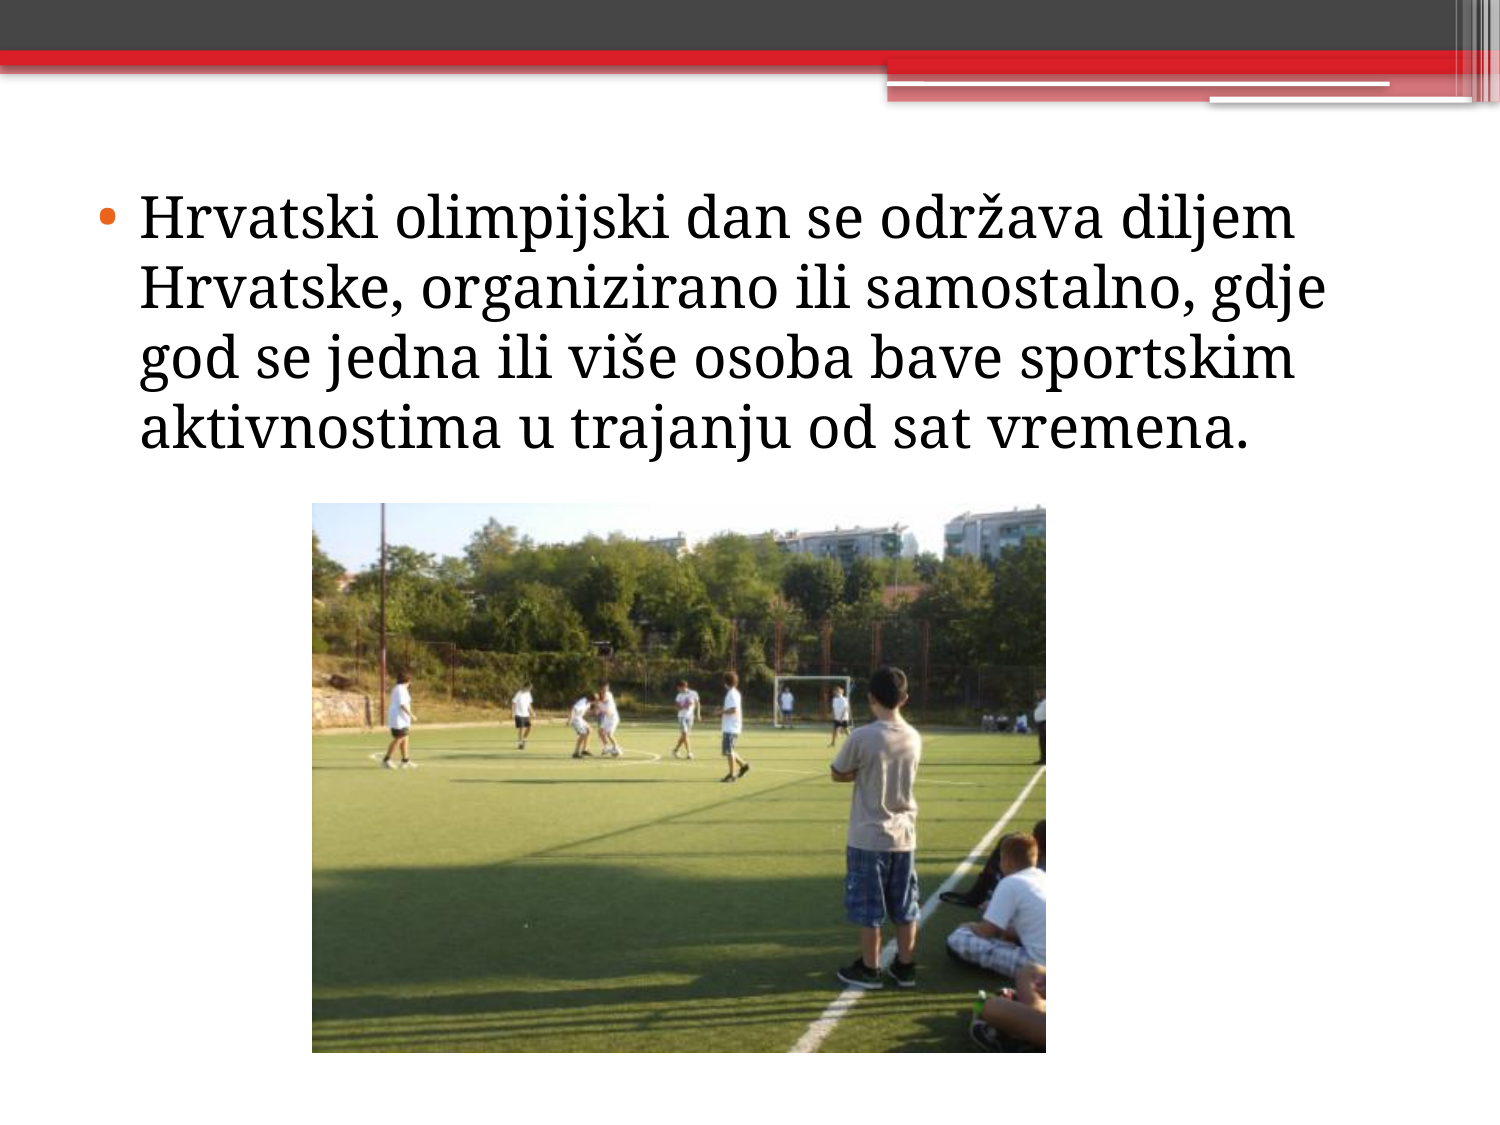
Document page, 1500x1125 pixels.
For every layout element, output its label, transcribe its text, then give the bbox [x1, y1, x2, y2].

picture [312, 503, 1046, 1053]
list Hrvatski olimpijski dan se održava diljem Hrvatske, organizirano ili samostalno, gdje god se jedna ili više osoba bave sportskim aktivnostima u trajanju od sat vremena. [64, 172, 1415, 883]
